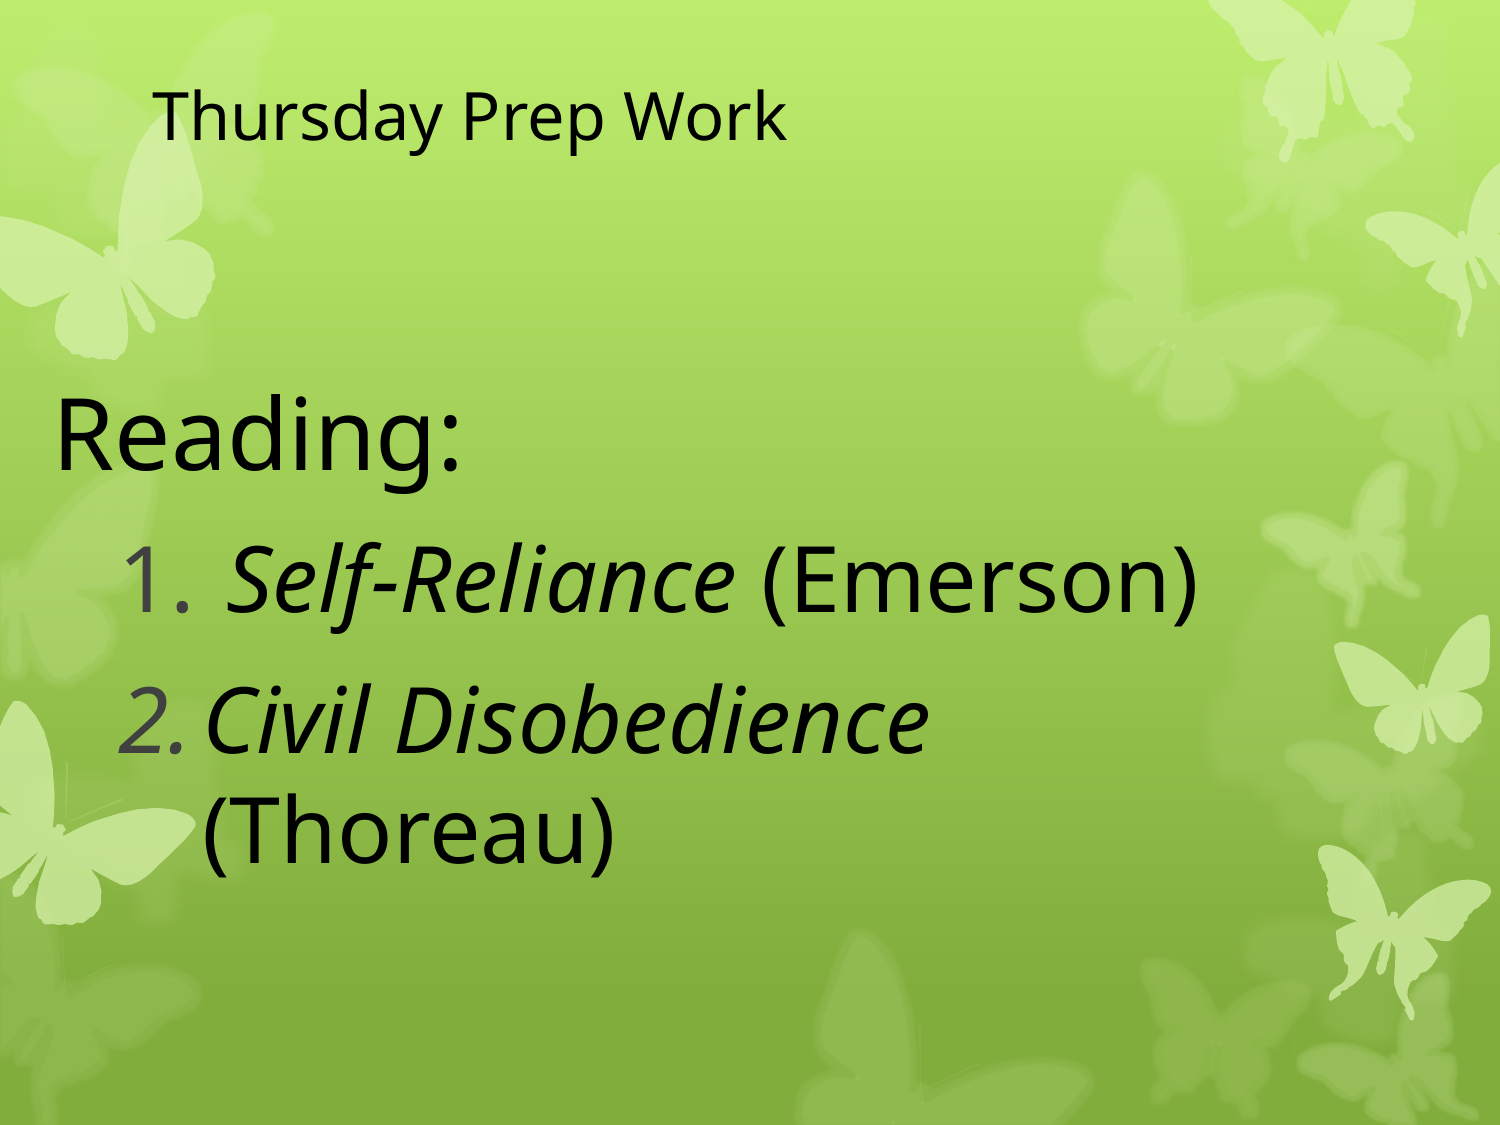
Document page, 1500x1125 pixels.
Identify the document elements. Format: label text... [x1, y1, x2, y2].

title Thursday Prep Work [137, 37, 1307, 189]
list Reading: Self-Reliance (Emerson) Civil Disobedience (Thoreau) [37, 189, 1335, 1063]
